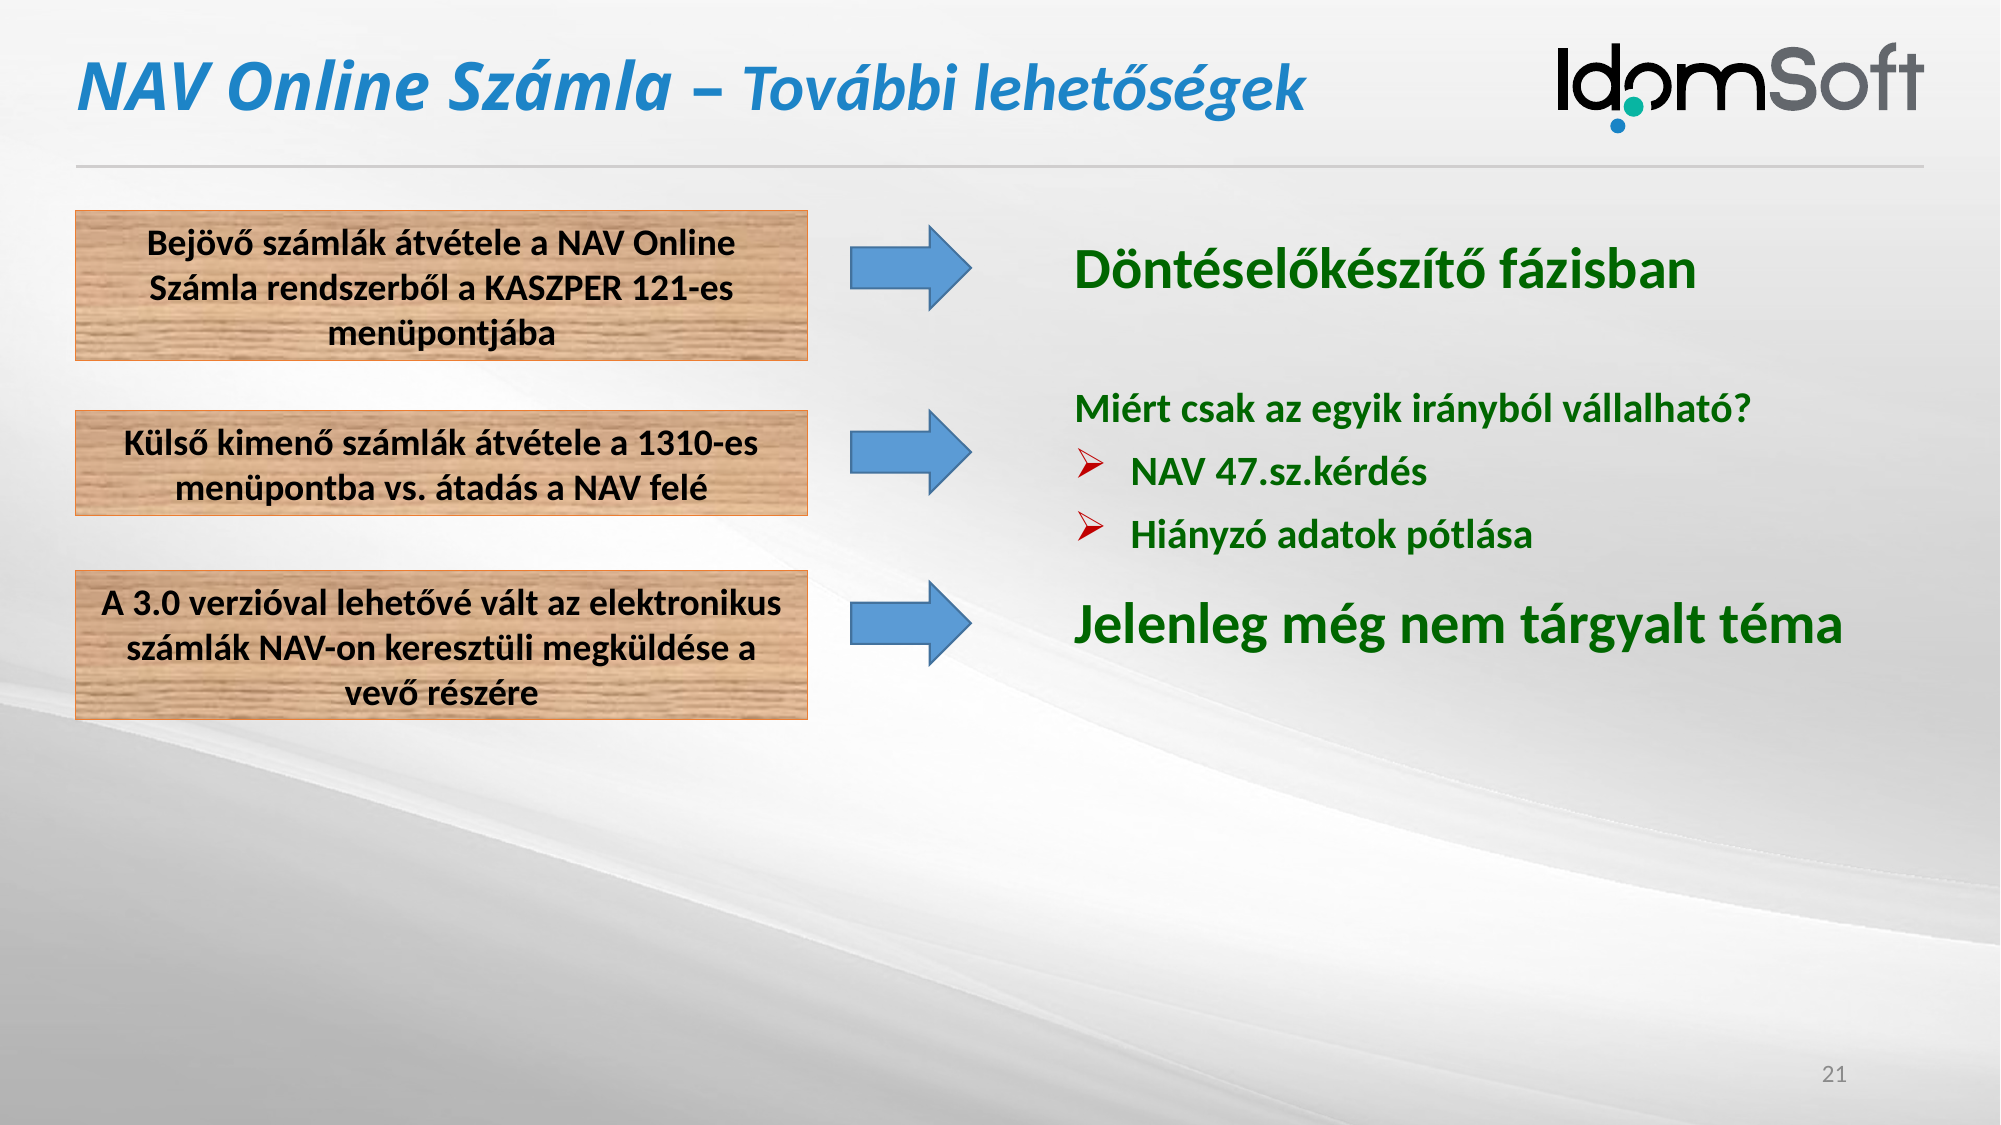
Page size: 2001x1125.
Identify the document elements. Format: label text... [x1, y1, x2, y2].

title NAV Online Számla – További lehetőségek [0, 0, 2000, 167]
text_box Döntéselőkészítő fázisban [1059, 222, 1897, 308]
text_box Bejövő számlák átvétele a NAV Online Számla rendszerből a KASZPER 121-es menüpontjába [75, 210, 808, 361]
text_box A 3.0 verzióval lehetővé vált az elektronikus számlák NAV-on keresztüli megküldése a vevő részére [75, 570, 808, 720]
text_box [850, 579, 973, 667]
text_box Jelenleg még nem tárgyalt téma [1059, 577, 1897, 663]
slide_number 21 [1412, 1042, 1863, 1103]
text_box Miért csak az egyik irányból vállalható? NAV 47.sz.kérdés Hiányzó adatok pótlása [1059, 373, 1897, 564]
picture [0, 0, 2001, 1125]
text_box Külső kimenő számlák átvétele a 1310-es menüpontba vs. átadás a NAV felé [75, 410, 808, 516]
text_box [850, 224, 973, 312]
picture [1557, 42, 1925, 134]
text_box [850, 408, 973, 496]
